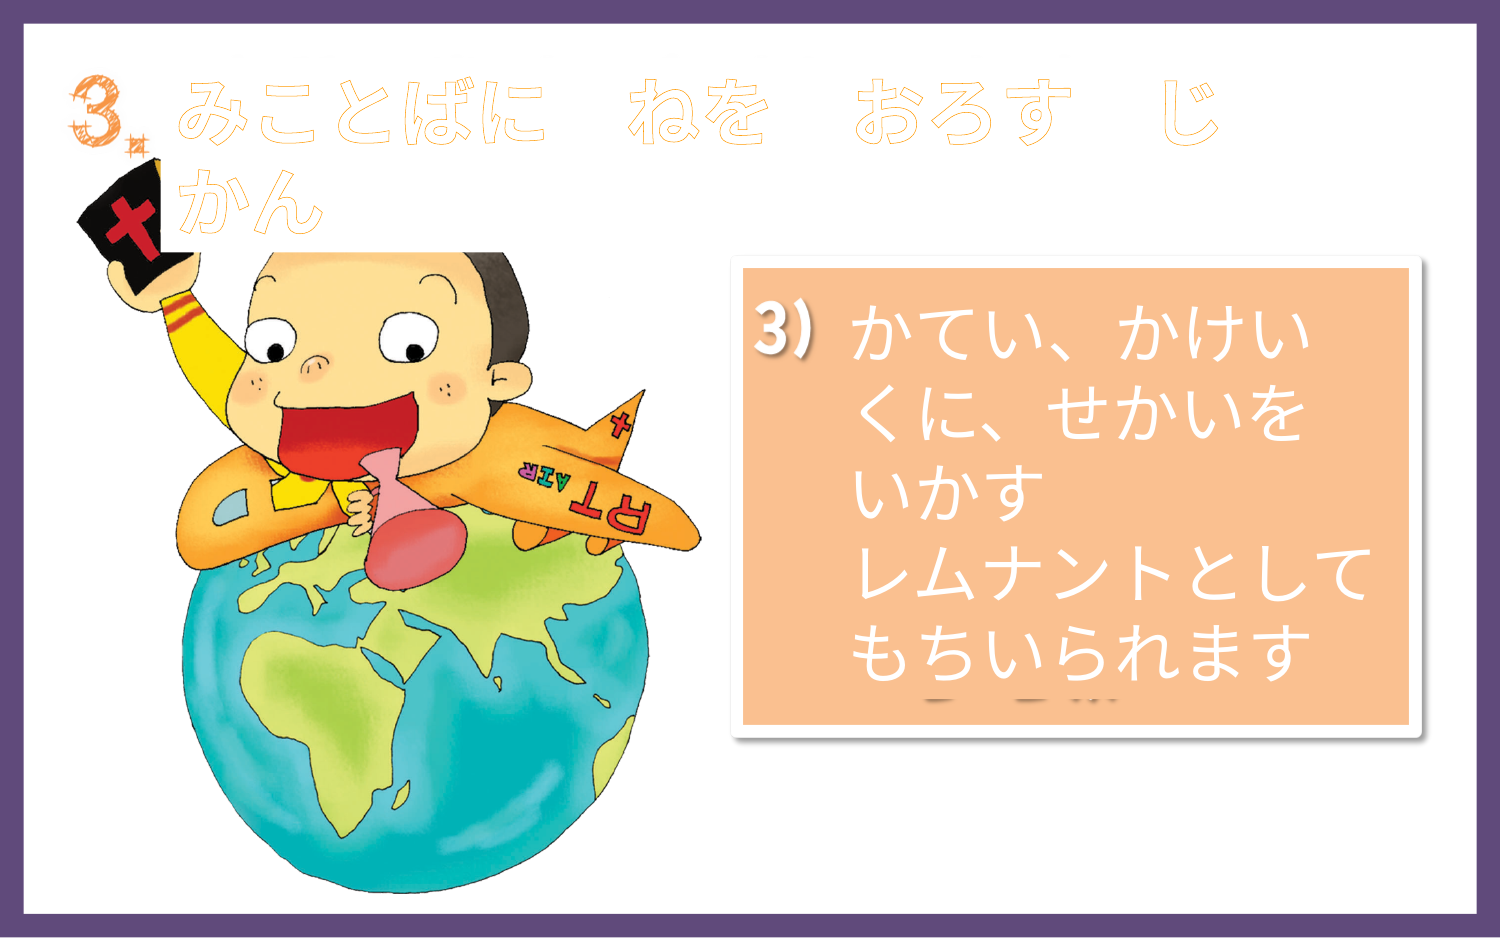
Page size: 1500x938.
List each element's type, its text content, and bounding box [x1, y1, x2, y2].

picture [0, 7, 1459, 895]
text_box みことばに ねを おろす じかん [1171, 57, 1282, 233]
